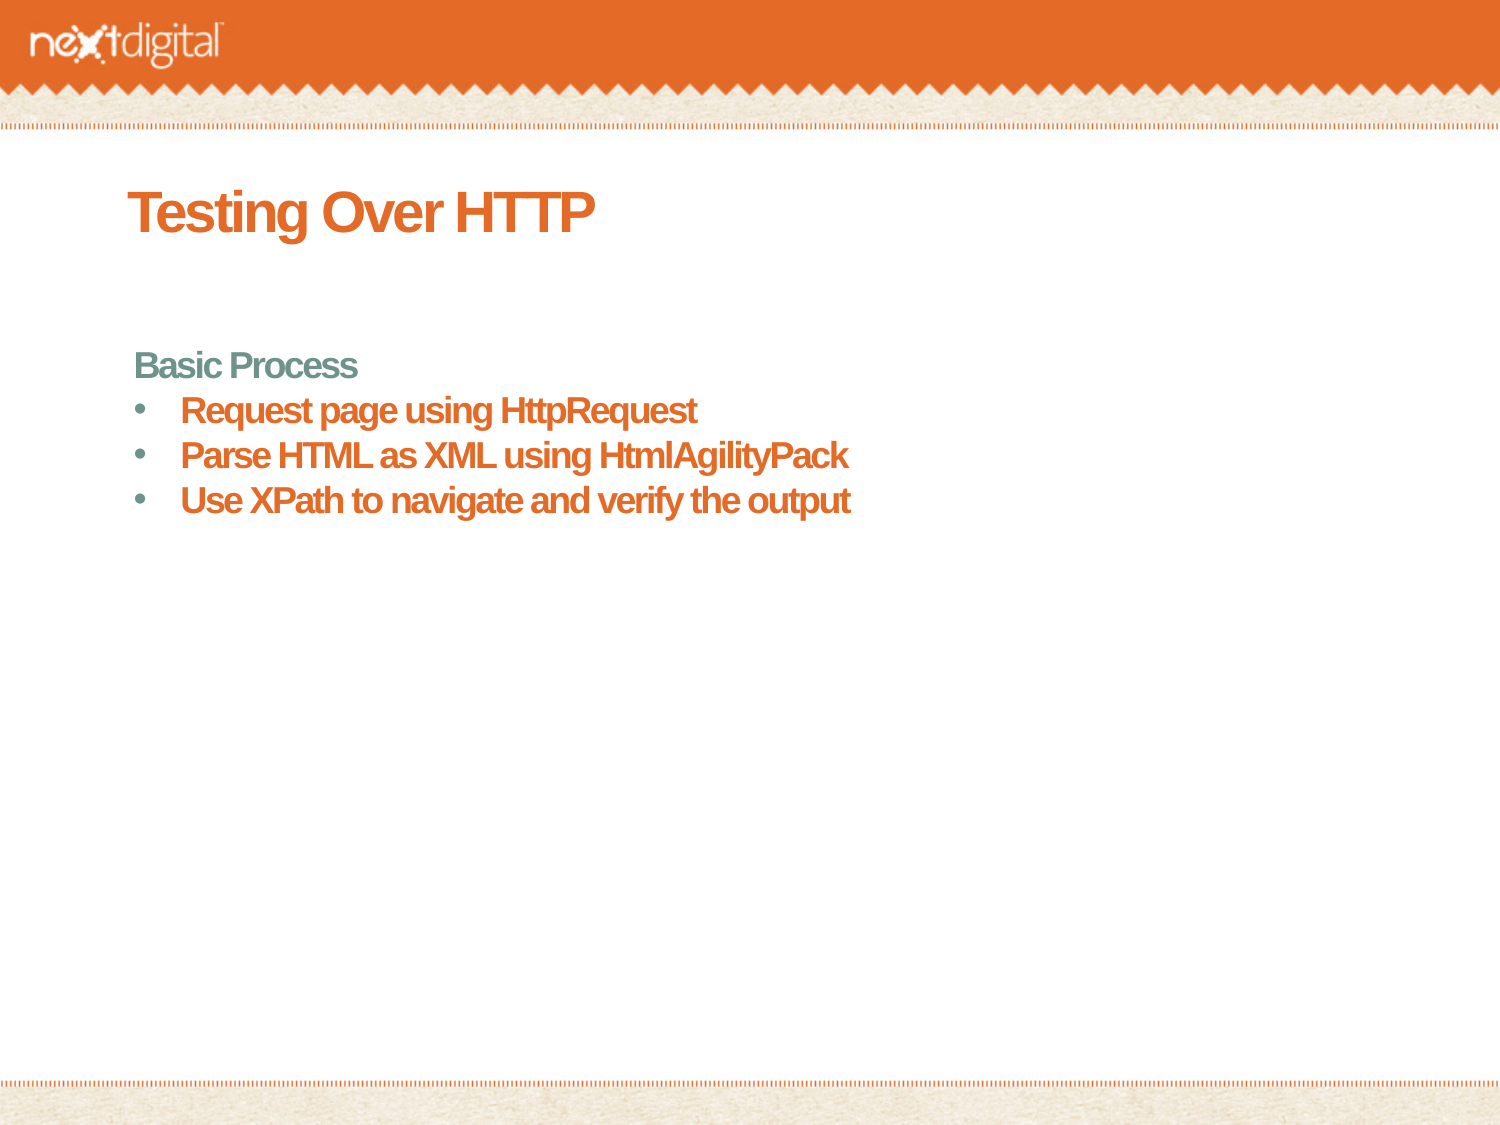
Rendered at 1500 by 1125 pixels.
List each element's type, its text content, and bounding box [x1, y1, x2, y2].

list Basic Process Request page using HttpRequest Parse HTML as XML using HtmlAgilityPack Use XPath to navigate and verify the output [118, 219, 1400, 953]
picture [0, 0, 1500, 1125]
title Testing Over HTTP [112, 172, 1390, 254]
